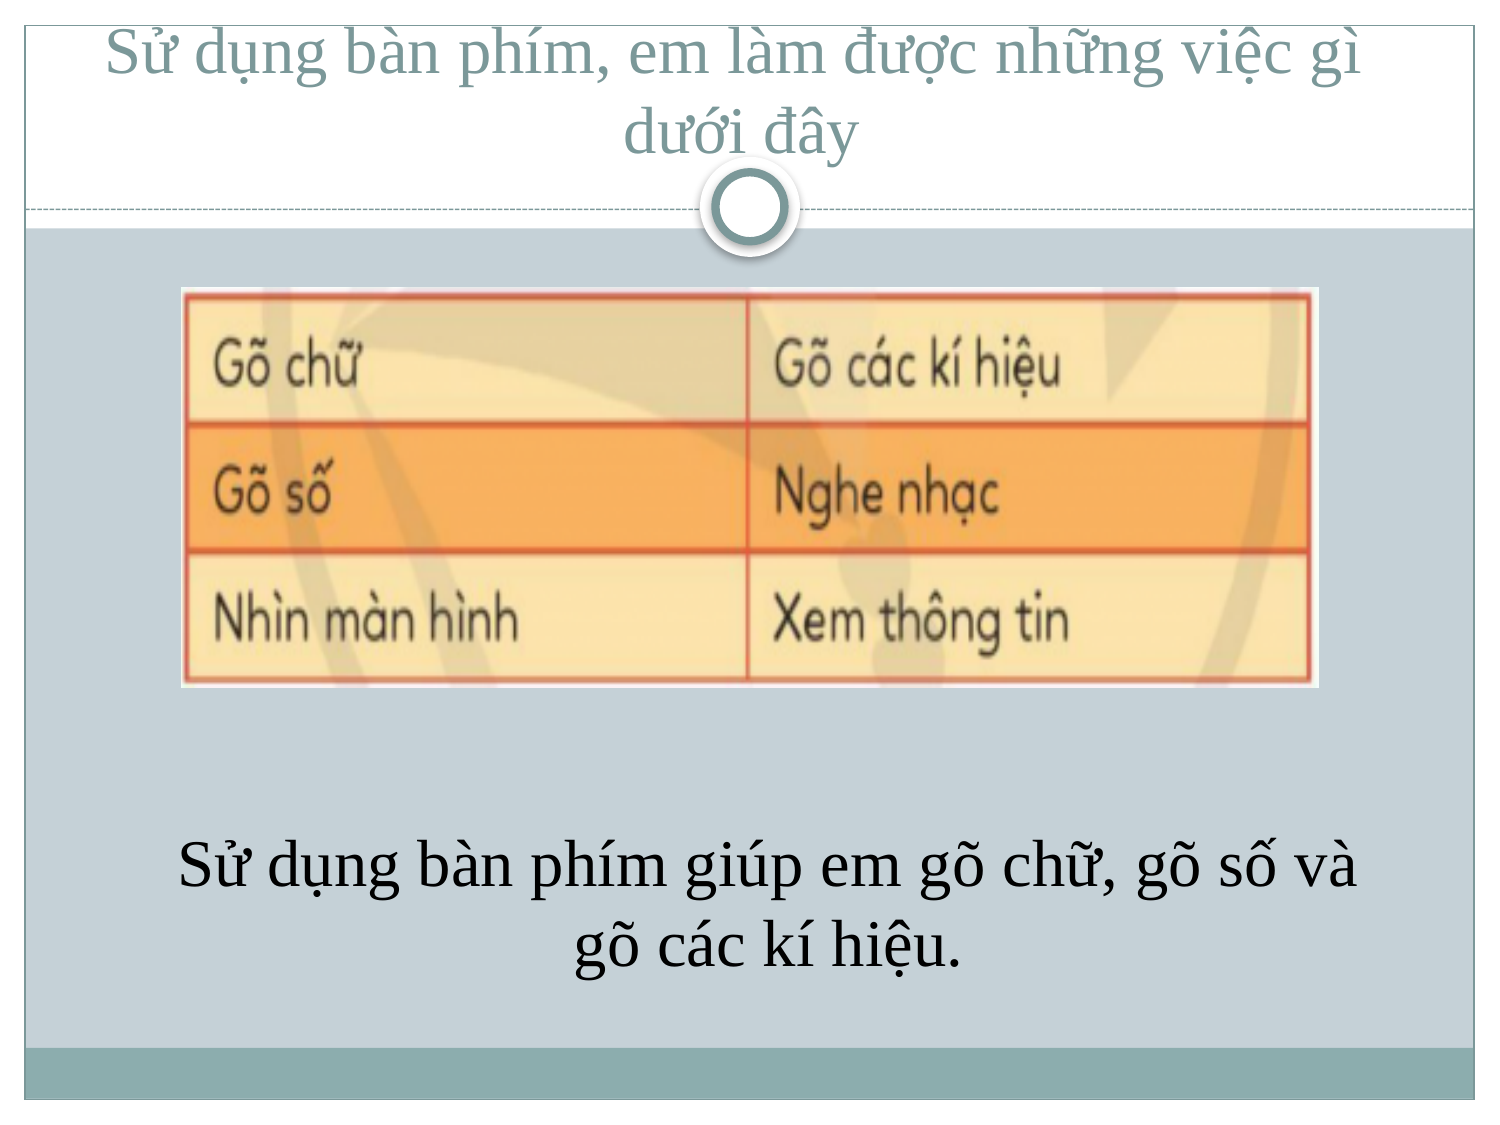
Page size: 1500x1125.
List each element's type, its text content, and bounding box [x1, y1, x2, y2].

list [180, 287, 1319, 688]
text_box Sử dụng bàn phím giúp em gõ chữ, gõ số và gõ các kí hiệu. [124, 812, 1413, 988]
title Sử dụng bàn phím, em làm được những việc gì dưới đây [5, 50, 1480, 175]
